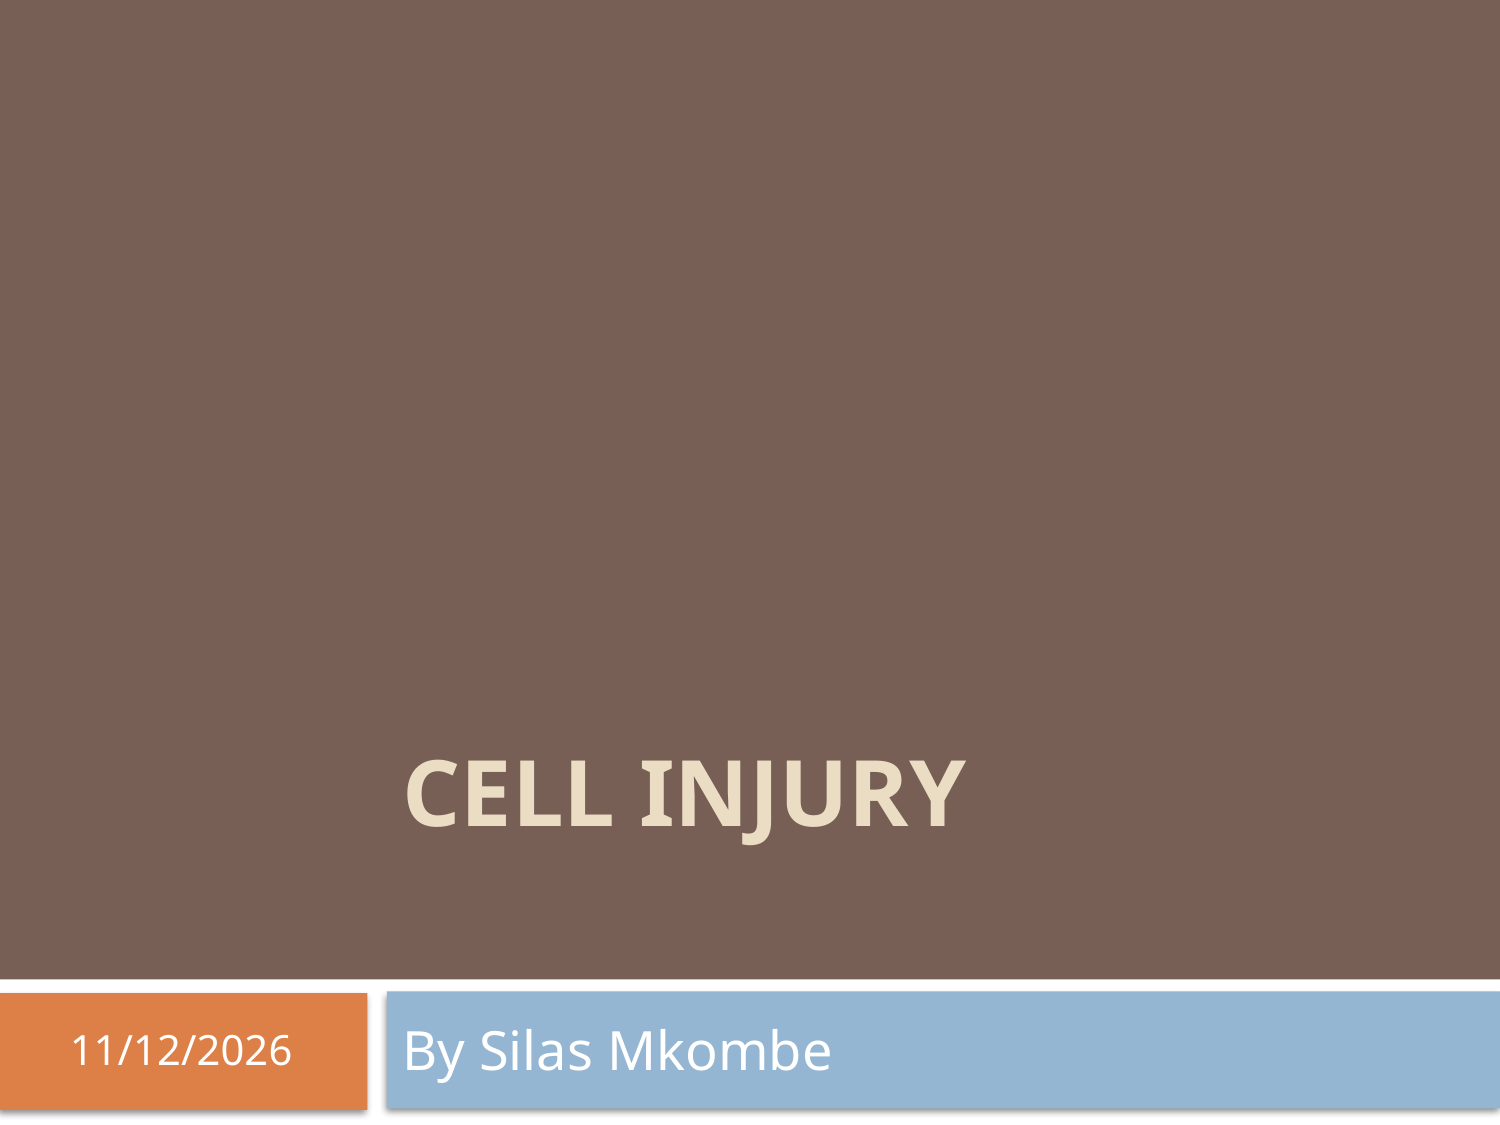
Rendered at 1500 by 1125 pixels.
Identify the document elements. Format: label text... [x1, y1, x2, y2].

title CELL INJURY [387, 662, 1450, 963]
subtitle By Silas Mkombe [387, 992, 1488, 1105]
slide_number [12, 995, 350, 1108]
